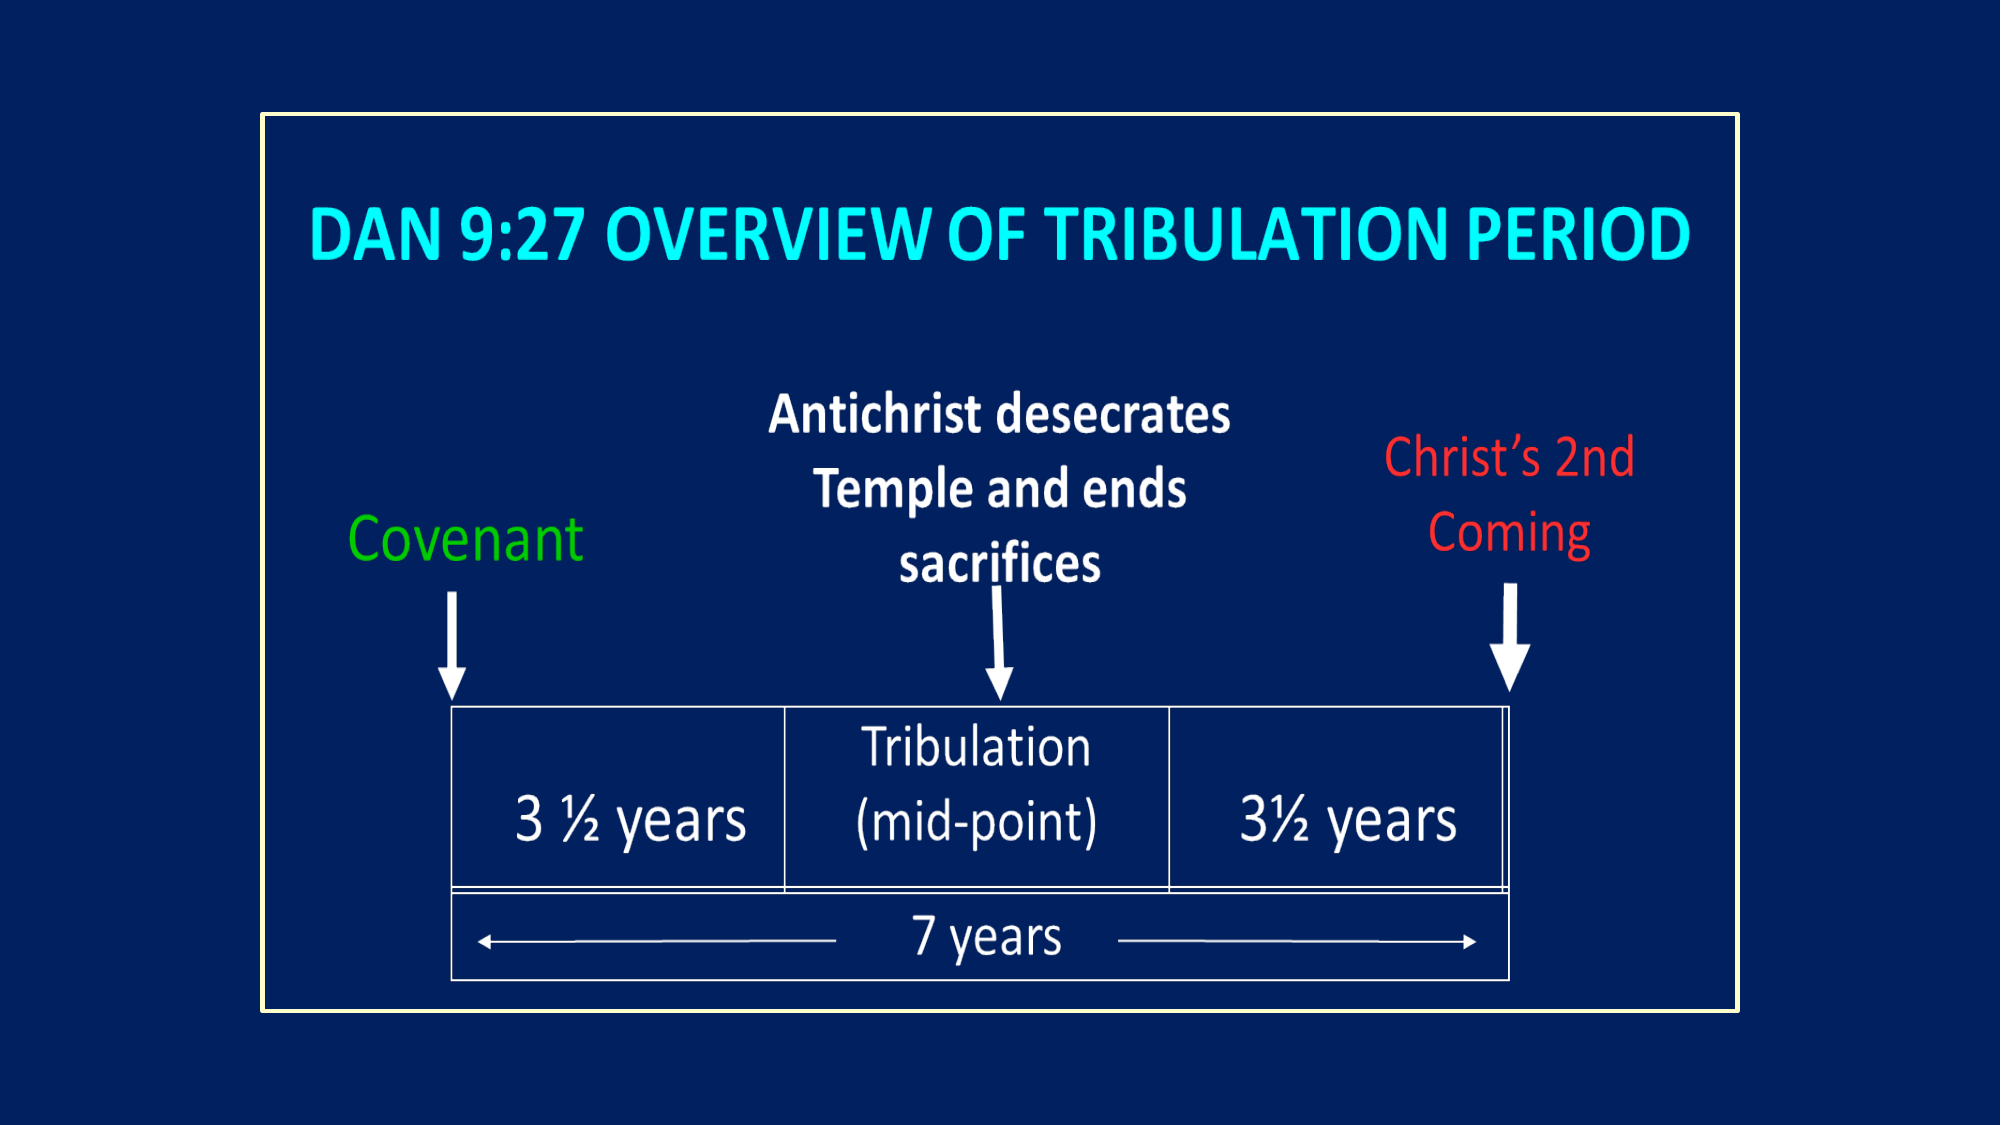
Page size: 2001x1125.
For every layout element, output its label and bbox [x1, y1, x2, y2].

picture [264, 116, 1736, 1009]
